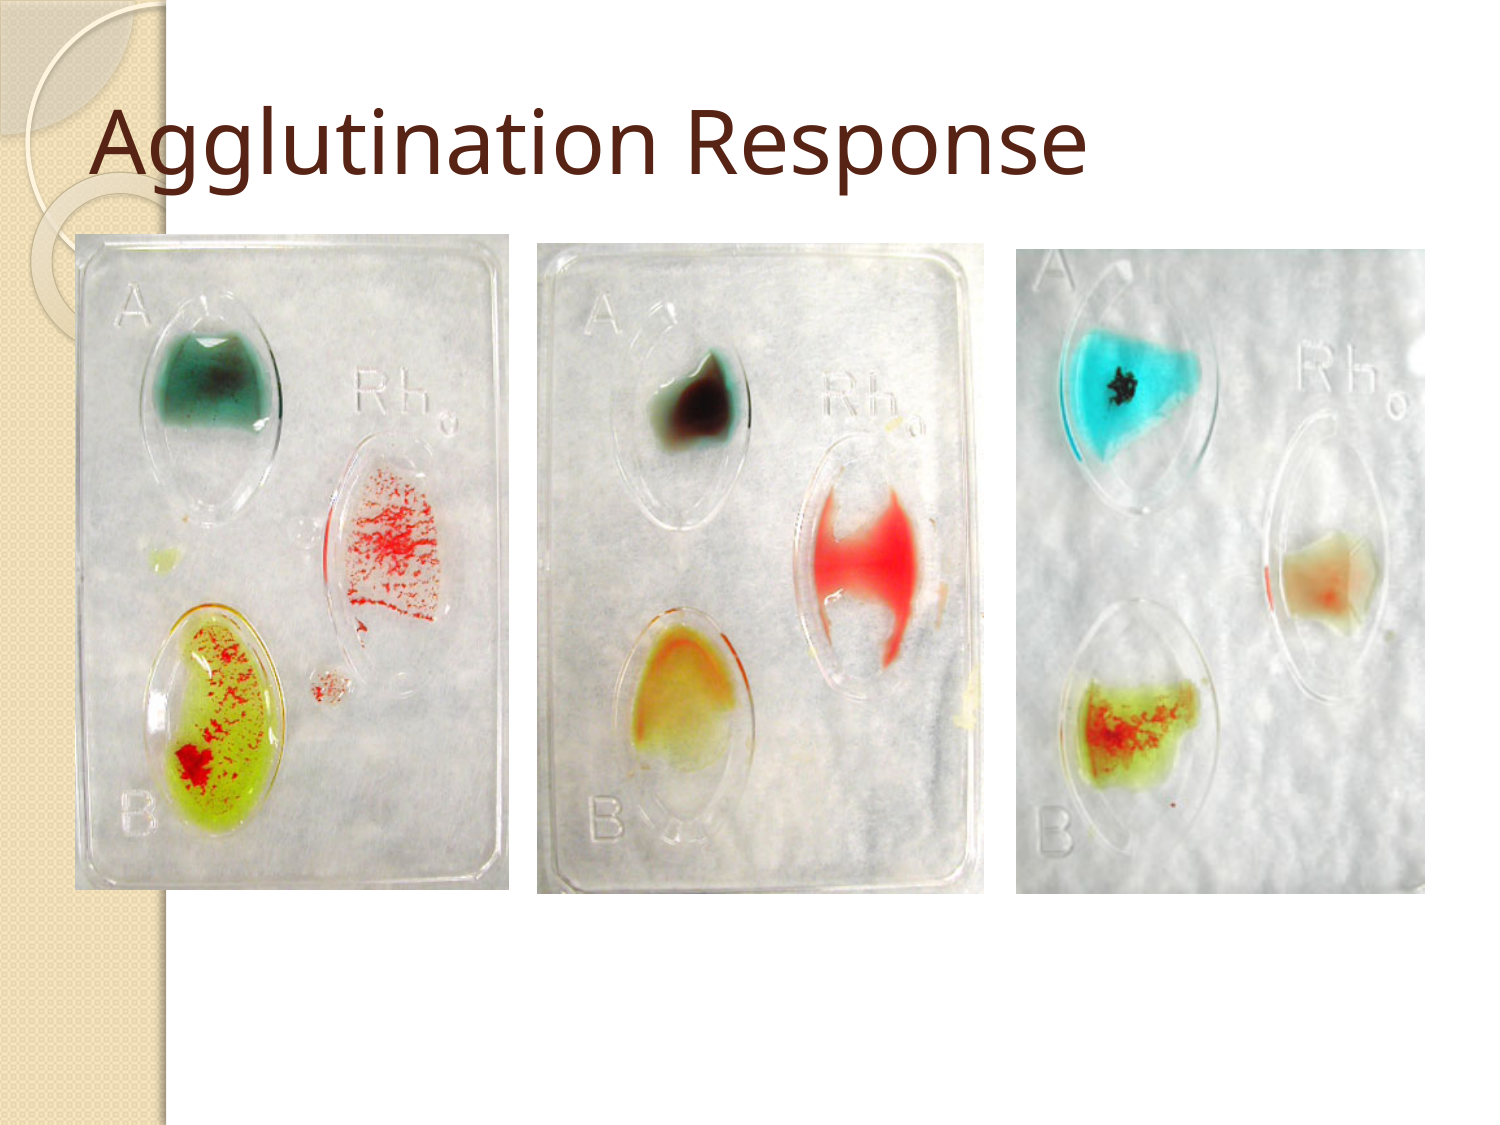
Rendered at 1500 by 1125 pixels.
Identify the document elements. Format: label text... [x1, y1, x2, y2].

title Agglutination Response [75, 45, 1425, 233]
picture [1016, 248, 1425, 894]
picture [537, 242, 984, 894]
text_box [74, 234, 509, 890]
